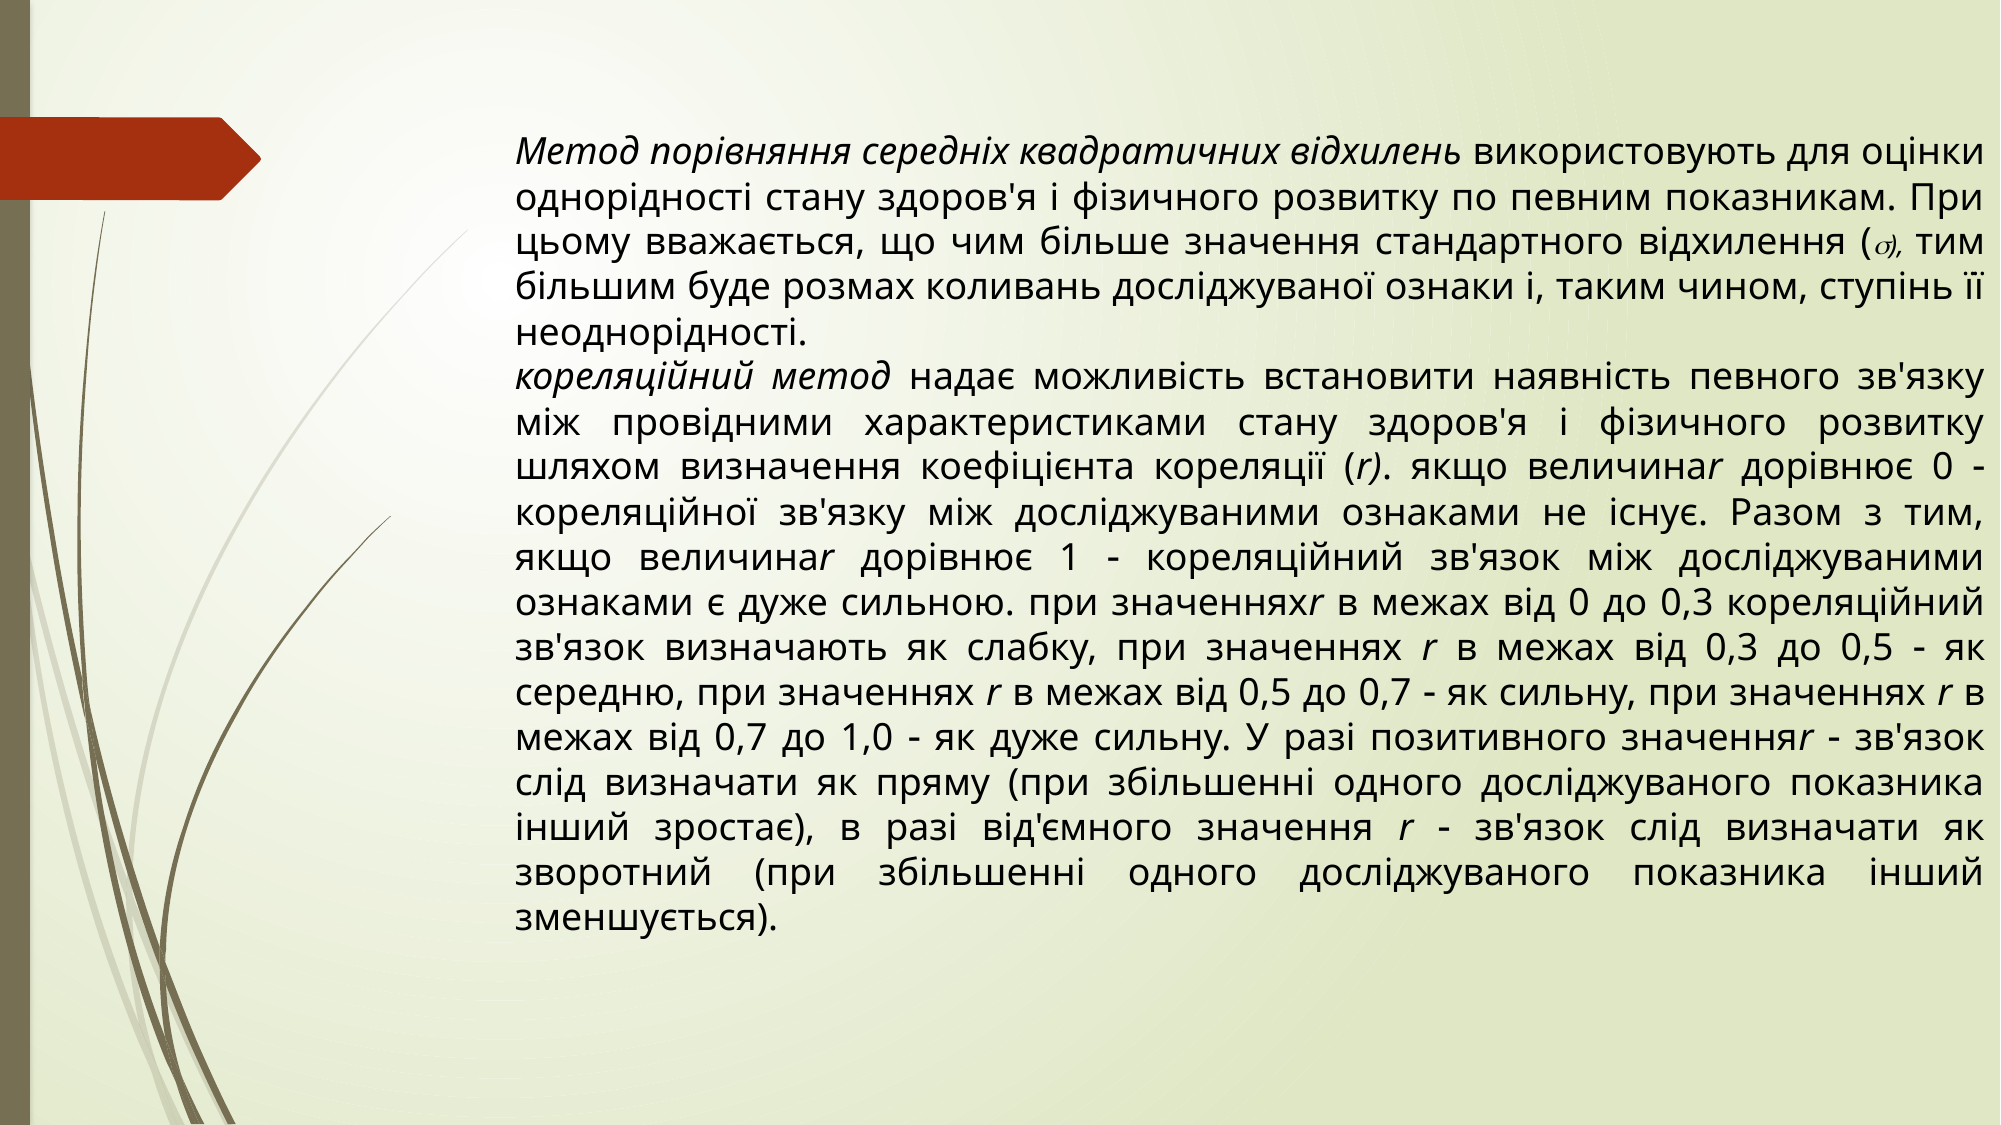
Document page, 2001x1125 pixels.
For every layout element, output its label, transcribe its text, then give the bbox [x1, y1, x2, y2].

text_box Метод порівняння середніх квадратичних відхилень використовують для оцінки однорідності стану здоров'я і фізичного розвитку по певним показникам. При цьому вважається, що чим більше значення стандартного відхилення (), тим більшим буде розмах коливань досліджуваної ознаки і, таким чином, ступінь її неоднорідності. кореляційний метод надає можливість встановити наявність певного зв'язку між провідними характеристиками стану здоров'я і фізичного розвитку шляхом визначення коефіцієнта кореляції (r). якщо величинаr дорівнює 0 - кореляційної зв'язку між досліджуваними ознаками не існує. Разом з тим, якщо величинаr дорівнює 1 - кореляційний зв'язок між досліджуваними ознаками є дуже сильною. при значенняхr в межах від 0 до 0,3 кореляційний зв'язок визначають як слабку, при значеннях r в межах від 0,3 до 0,5 - як середню, при значеннях r в межах від 0,5 до 0,7 - як сильну, при значеннях r в межах від 0,7 до 1,0 - як дуже сильну. У разі позитивного значенняr - зв'язок слід визначати як пряму (при збільшенні одного досліджуваного показника інший зростає), в разі від'ємного значення r - зв'язок слід визначати як зворотний (при збільшенні одного досліджуваного показника інший зменшується). [499, 120, 2000, 1035]
